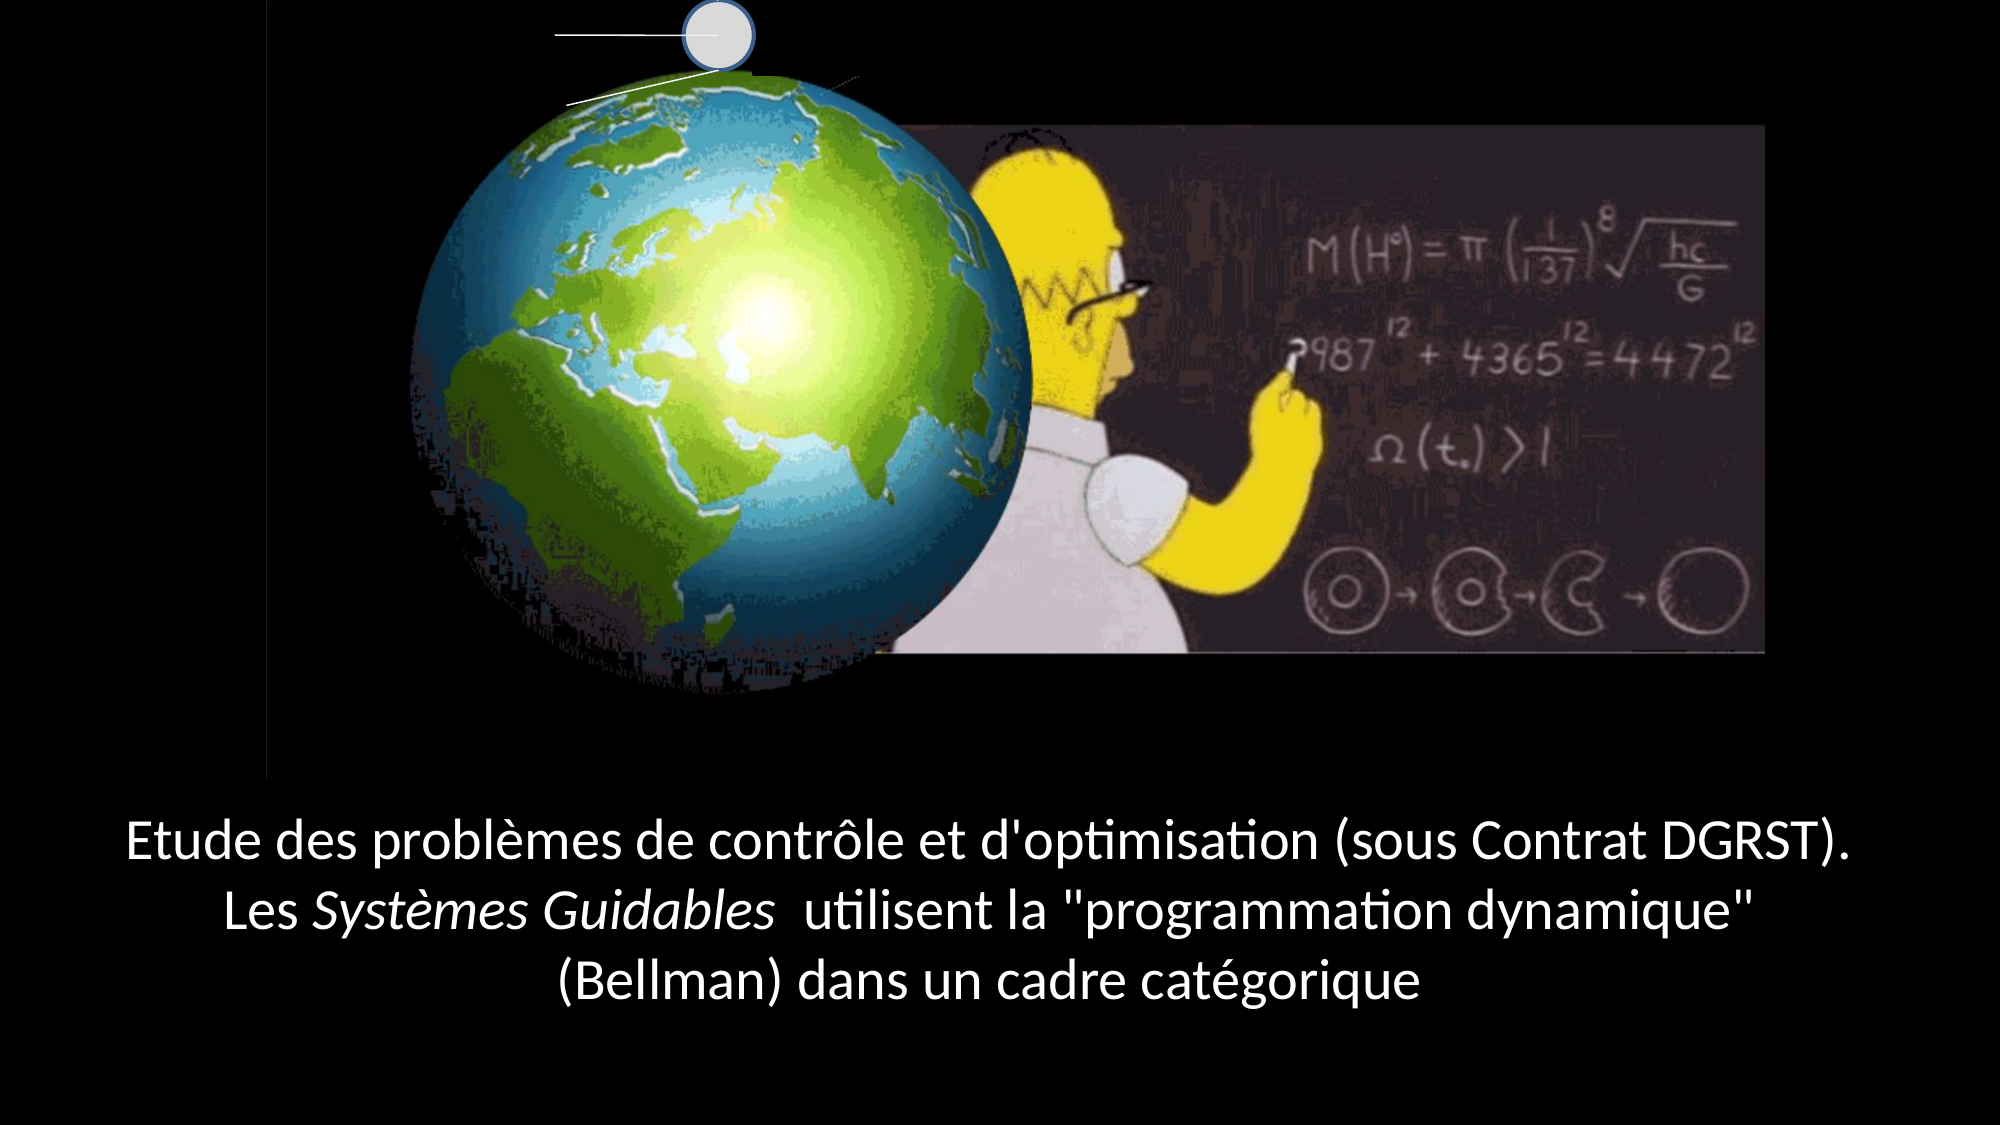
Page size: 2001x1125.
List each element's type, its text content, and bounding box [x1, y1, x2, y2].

text_box Etude des problèmes de contrôle et d'optimisation (sous Contrat DGRST). Les Systèmes Guidables utilisent la "programmation dynamique" (Bellman) dans un cadre catégorique [95, 793, 1884, 1019]
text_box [554, 0, 755, 106]
picture [265, 0, 1766, 780]
